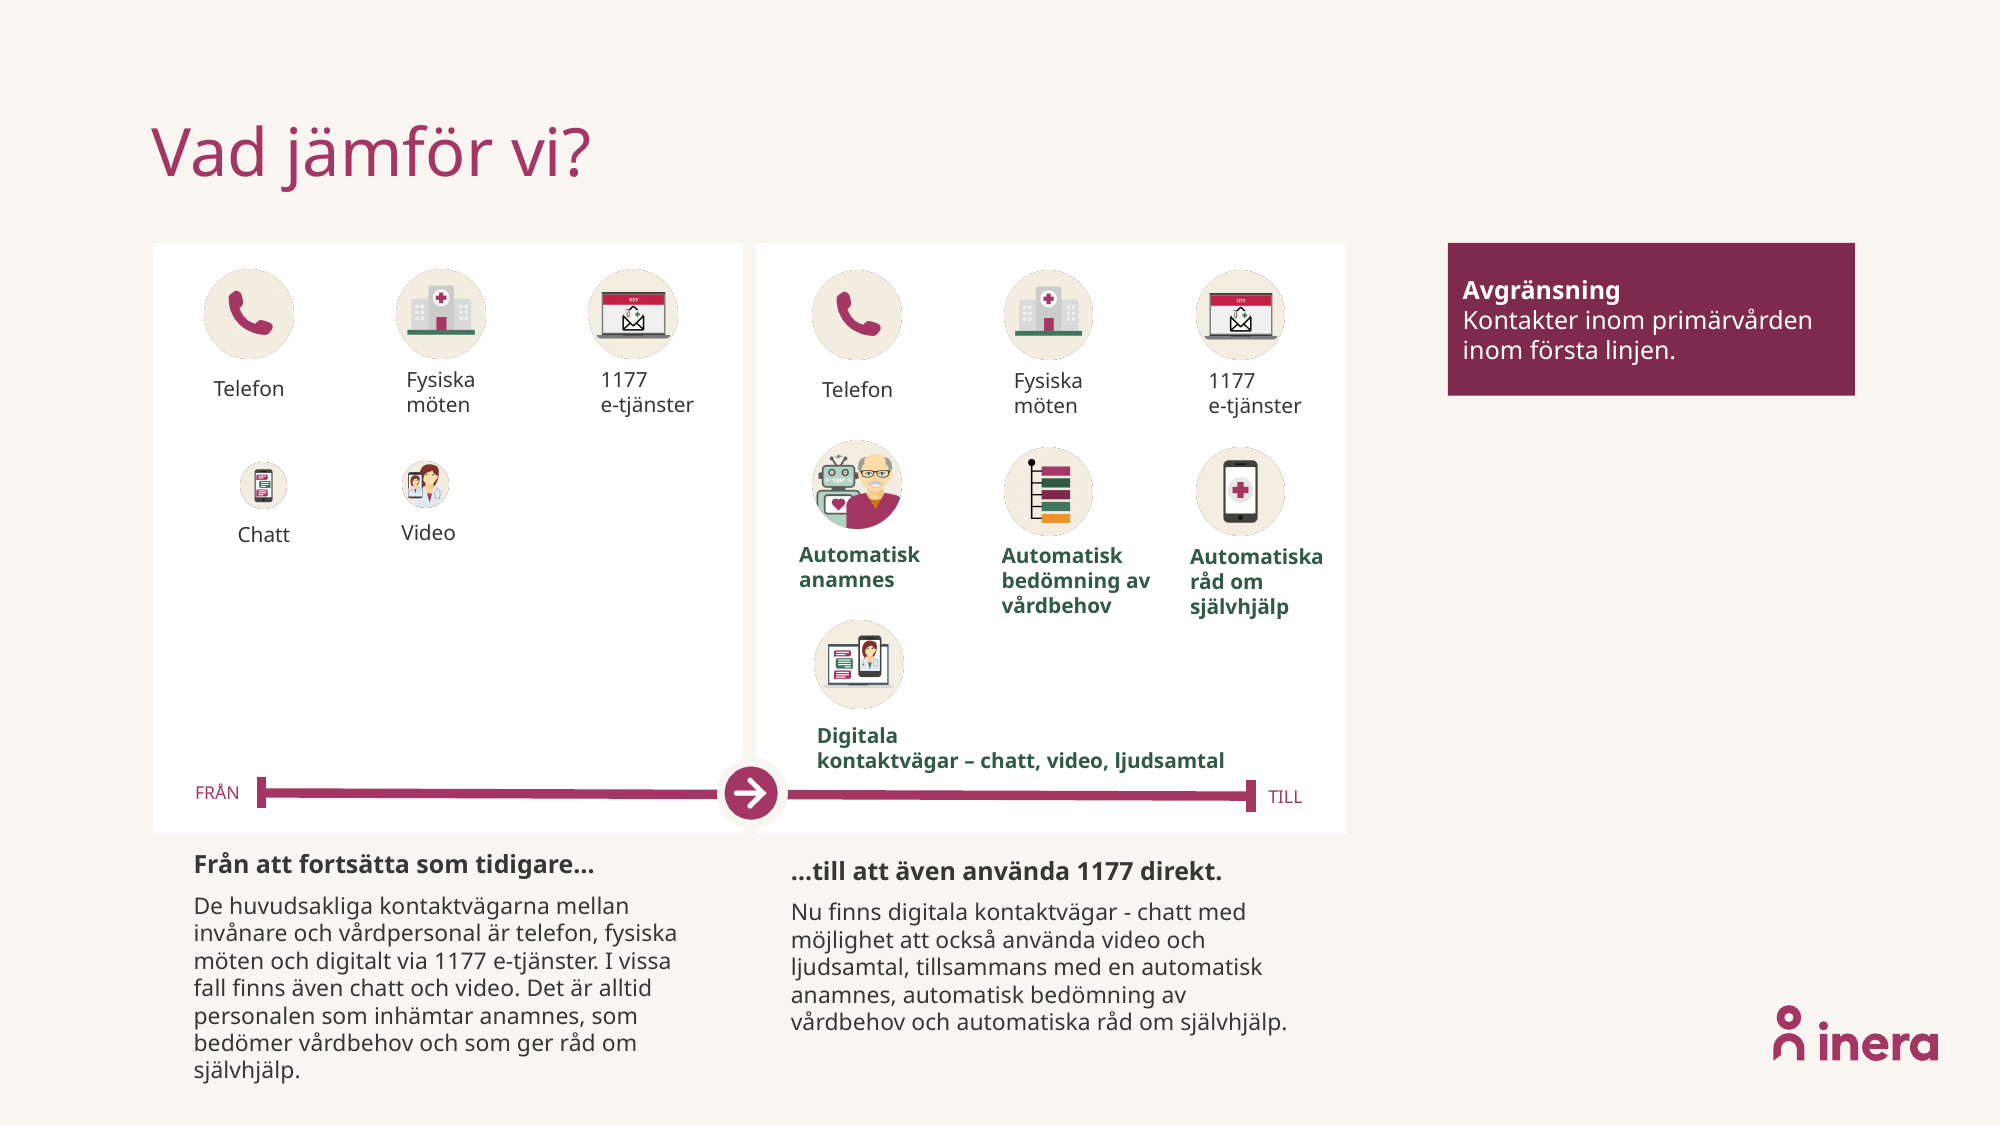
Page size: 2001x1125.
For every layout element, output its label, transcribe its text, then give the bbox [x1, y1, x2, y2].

picture [588, 269, 678, 359]
picture [812, 440, 902, 529]
title Vad jämför vi? [151, 109, 1849, 243]
picture [402, 461, 450, 508]
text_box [717, 757, 788, 829]
picture [1004, 447, 1093, 536]
text_box Automatisk anamnes [799, 541, 956, 592]
text_box Digitala kontaktvägar – chatt, video, ljudsamtal [816, 722, 1226, 773]
text_box [755, 243, 1348, 835]
text_box [152, 243, 744, 835]
text_box Från att fortsätta som tidigare… De huvudsakliga kontaktvägarna mellan invånare och vårdpersonal är telefon, fysiska möten och digitalt via 1177 e-tjänster. I vissa fall finns även chatt och video. Det är alltid personalen som inhämtar anamnes, som bedömer vårdbehov och som ger råd om självhjälp. [178, 840, 723, 1078]
picture [812, 270, 902, 360]
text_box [788, 792, 1250, 797]
picture [814, 620, 904, 709]
picture [1196, 270, 1285, 360]
picture [1196, 447, 1285, 536]
text_box …till att även använda 1177 direkt. Nu finns digitala kontaktvägar - chatt med möjlighet att också använda video och ljudsamtal, tillsammans med en automatisk anamnes, automatisk bedömning av vårdbehov och automatiska råd om självhjälp. [775, 847, 1320, 1036]
text_box Fysiska möten [1013, 367, 1089, 418]
text_box Telefon [822, 376, 894, 402]
text_box Telefon [213, 375, 287, 401]
picture [1004, 270, 1093, 360]
text_box FRÅN [194, 781, 257, 803]
picture [240, 462, 287, 510]
text_box Fysiska möten [406, 366, 482, 417]
text_box [131, 217, 1370, 854]
text_box Automatiska råd om självhjälp [1190, 543, 1347, 619]
text_box Automatisk bedömning av vårdbehov [1001, 542, 1159, 618]
text_box Video [401, 519, 457, 545]
text_box Chatt [237, 521, 296, 547]
text_box Avgränsning Kontakter inom primärvården inom första linjen. [1447, 242, 1856, 397]
text_box 1177 e-tjänster [1208, 367, 1302, 418]
text_box FRÅN [266, 798, 402, 803]
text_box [262, 792, 717, 797]
text_box FRÅN [266, 781, 402, 788]
picture [396, 269, 486, 359]
text_box TILL [1268, 785, 1328, 808]
picture [204, 269, 294, 359]
text_box 1177 e-tjänster [600, 366, 695, 417]
